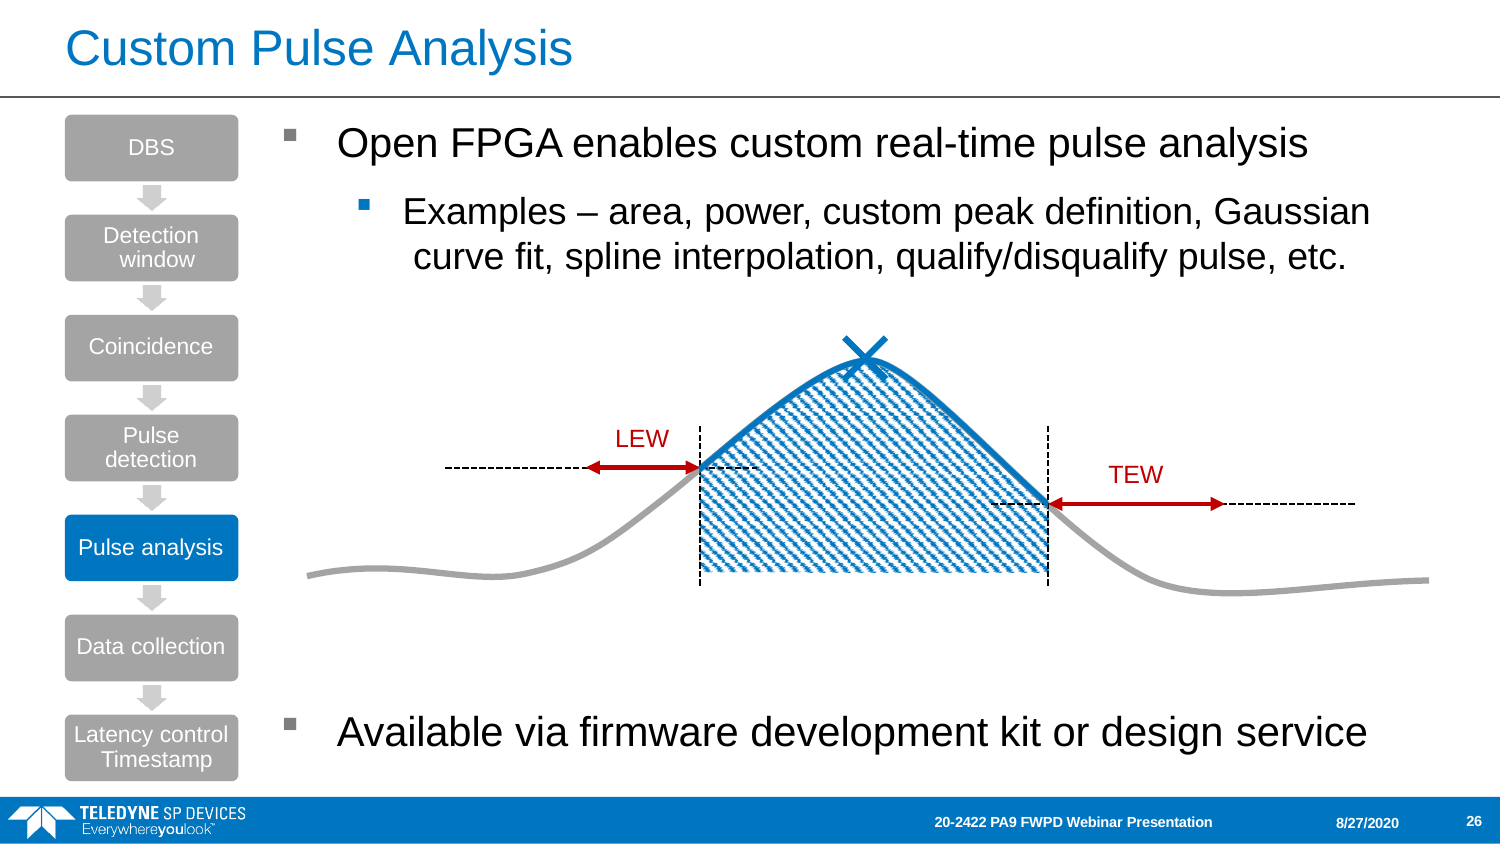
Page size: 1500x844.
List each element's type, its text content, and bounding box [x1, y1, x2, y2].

text_box DBS [126, 130, 178, 160]
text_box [303, 334, 1433, 597]
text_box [64, 385, 239, 482]
text_box [64, 114, 239, 182]
slide_number 26 [1459, 811, 1489, 844]
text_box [64, 585, 239, 682]
title Custom Pulse Analysis [62, 13, 576, 157]
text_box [64, 685, 239, 782]
footer 20-2422 PA9 FWPD Webinar Presentation [932, 812, 1224, 844]
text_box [64, 485, 239, 582]
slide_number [1333, 812, 1404, 844]
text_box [64, 285, 239, 382]
picture [7, 803, 246, 839]
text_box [64, 185, 239, 282]
text_box Open FPGA enables custom real-time pulse analysis Examples – area, power, custom peak definition, Gaussian curve fit, spline interpolation, qualify/disqualify pulse, etc. [278, 89, 1380, 278]
text_box Available via firmware development kit or design service [278, 702, 1374, 755]
